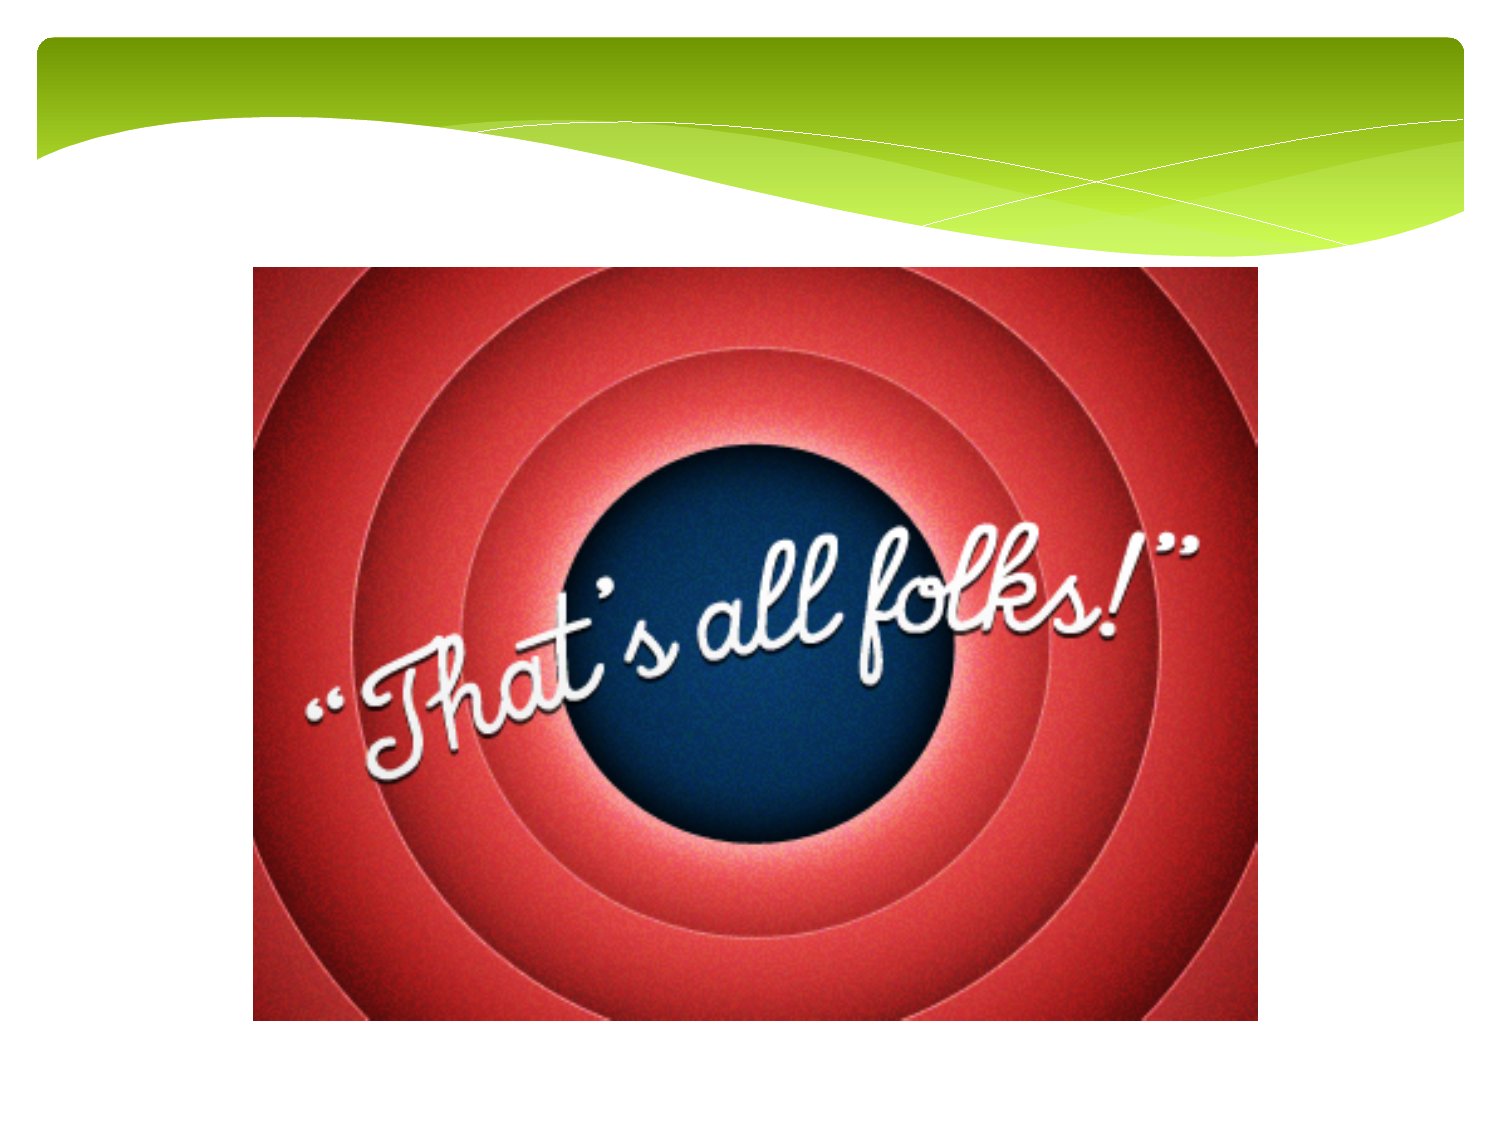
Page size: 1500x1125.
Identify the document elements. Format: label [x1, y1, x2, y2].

picture [253, 266, 1259, 1021]
